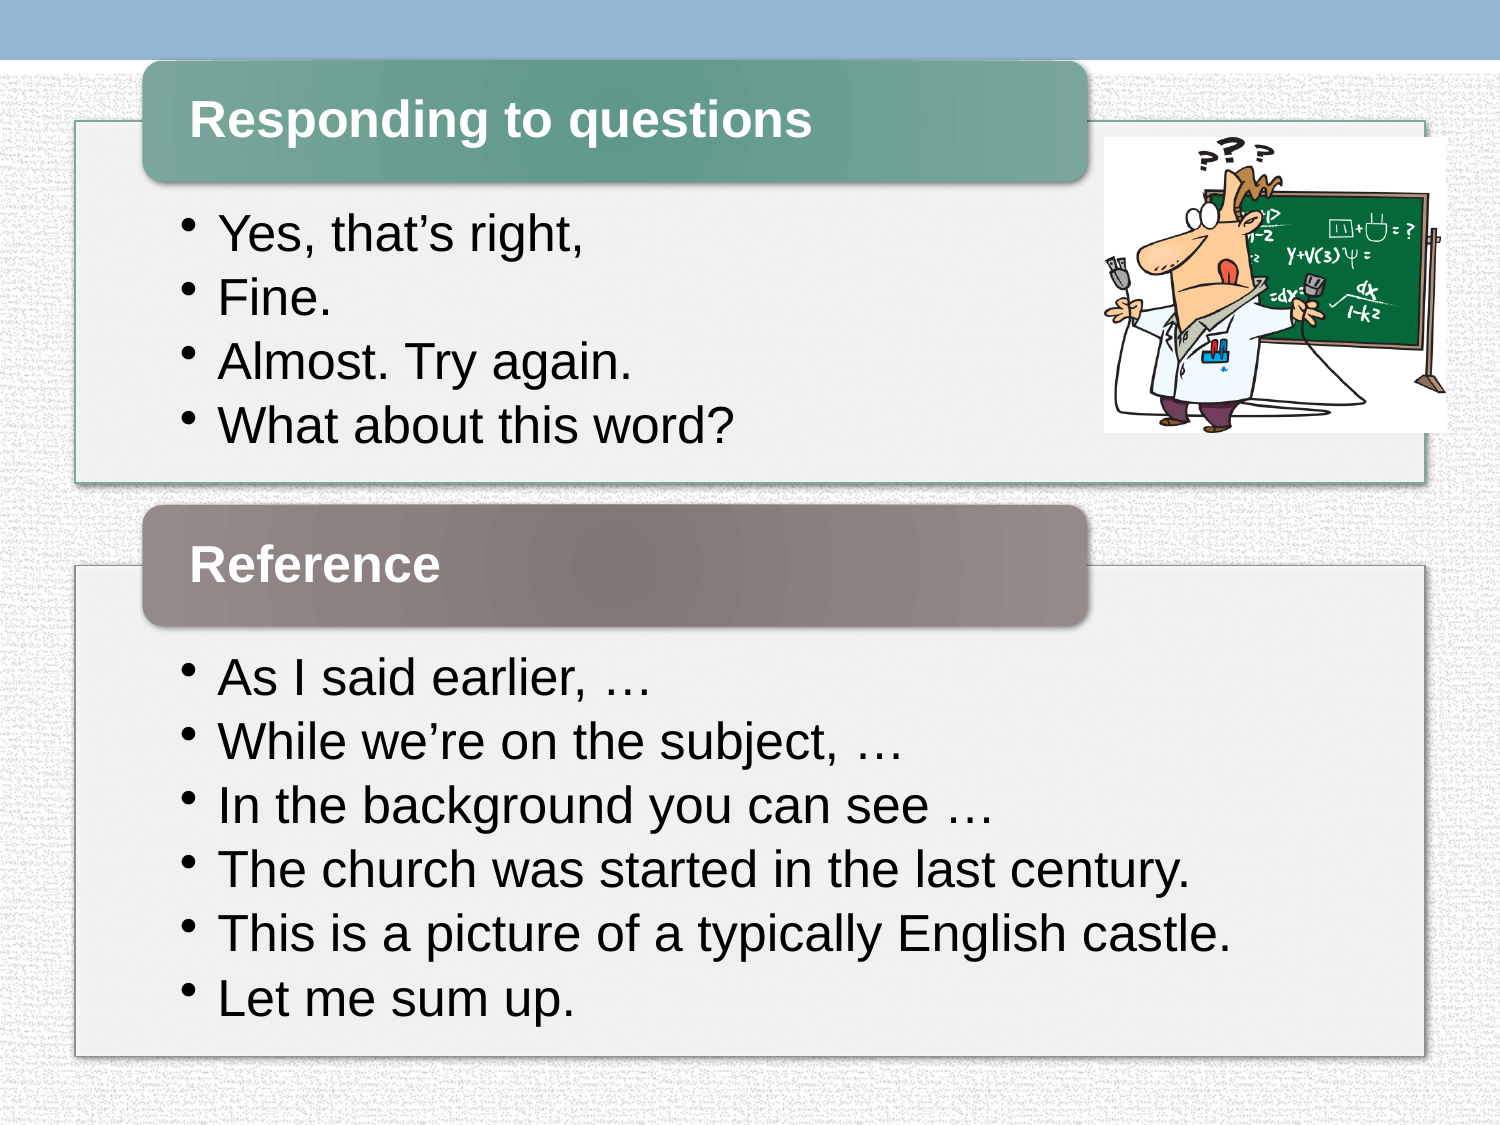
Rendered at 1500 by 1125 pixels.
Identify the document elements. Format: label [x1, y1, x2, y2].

picture [1104, 136, 1447, 433]
list [74, 54, 1426, 1063]
